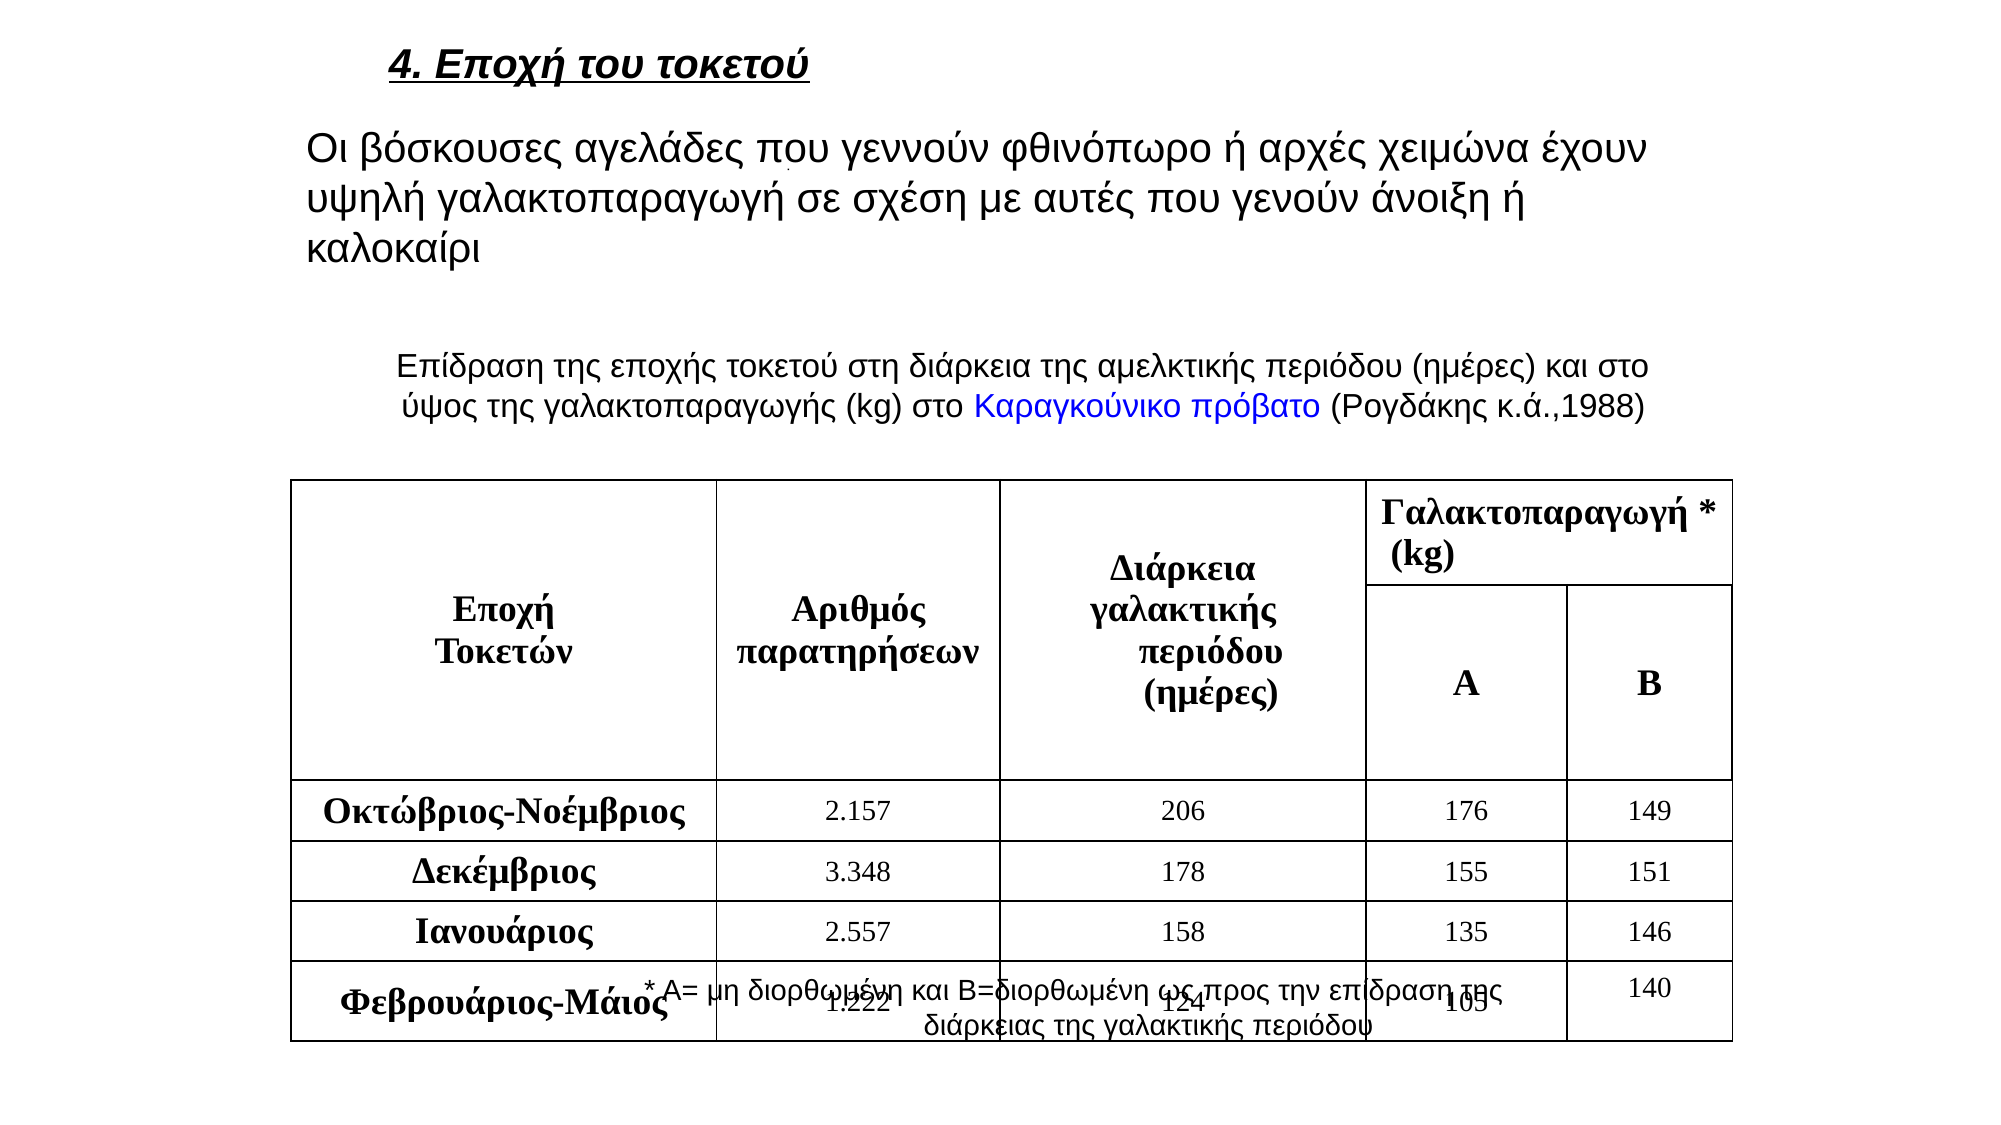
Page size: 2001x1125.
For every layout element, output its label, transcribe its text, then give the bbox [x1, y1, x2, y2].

text_box Οι βόσκουσες αγελάδες που γεννούν φθινόπωρο ή αρχές χειμώνα έχουν υψηλή γαλακτοπαραγωγή σε σχέση με αυτές που γενούν άνοιξη ή καλοκαίρι [291, 113, 1674, 279]
table_cell 158 [1001, 902, 1365, 960]
table_cell Οκτώβριος-Νοέμβριος [292, 781, 716, 840]
table_cell 155 [1367, 842, 1566, 900]
table_cell Ιανουάριος [292, 902, 716, 960]
table_header Διάρκεια γαλακτικής περιόδου (ημέρες) [1001, 481, 1365, 779]
table_cell 2.557 [717, 902, 999, 960]
table_cell 176 [1367, 781, 1566, 840]
table_header Γαλακτοπαραγωγή * (kg) [1367, 481, 1732, 584]
table_cell 146 [1568, 902, 1732, 960]
table_header Εποχή Τοκετών [292, 481, 716, 779]
table_header Αριθμός παρατηρήσεων [717, 481, 999, 779]
table_cell Δεκέμβριος [292, 842, 716, 900]
table_cell Φεβρουάριος-Μάιος [292, 962, 716, 1040]
table_cell Β [1568, 586, 1731, 779]
table_cell 135 [1367, 902, 1566, 960]
table_cell 3.348 [717, 842, 999, 900]
text_box * Α= μη διορθωμένη και B=διoρθωμένη ως προς την επίδραση της διάρκειας της γαλακτικής περιόδου [397, 964, 1750, 1049]
text_box Επίδραση της εποχής τοκετού στη διάρκεια της αμελκτικής περιόδου (ημέρες) και στο ύψος της γαλακτοπαραγωγής (kg) στο Καραγκούνικο πρόβατο (Ρογδάκης κ.ά.,1988) [362, 337, 1686, 432]
table_cell 206 [1001, 781, 1365, 840]
table_cell 2.157 [717, 781, 999, 840]
table_cell Α [1367, 586, 1566, 779]
table_cell 149 [1568, 781, 1732, 840]
table_cell 178 [1001, 842, 1365, 900]
text_box 4. Εποχή του τοκετού [373, 29, 953, 94]
table_cell 151 [1568, 842, 1732, 900]
